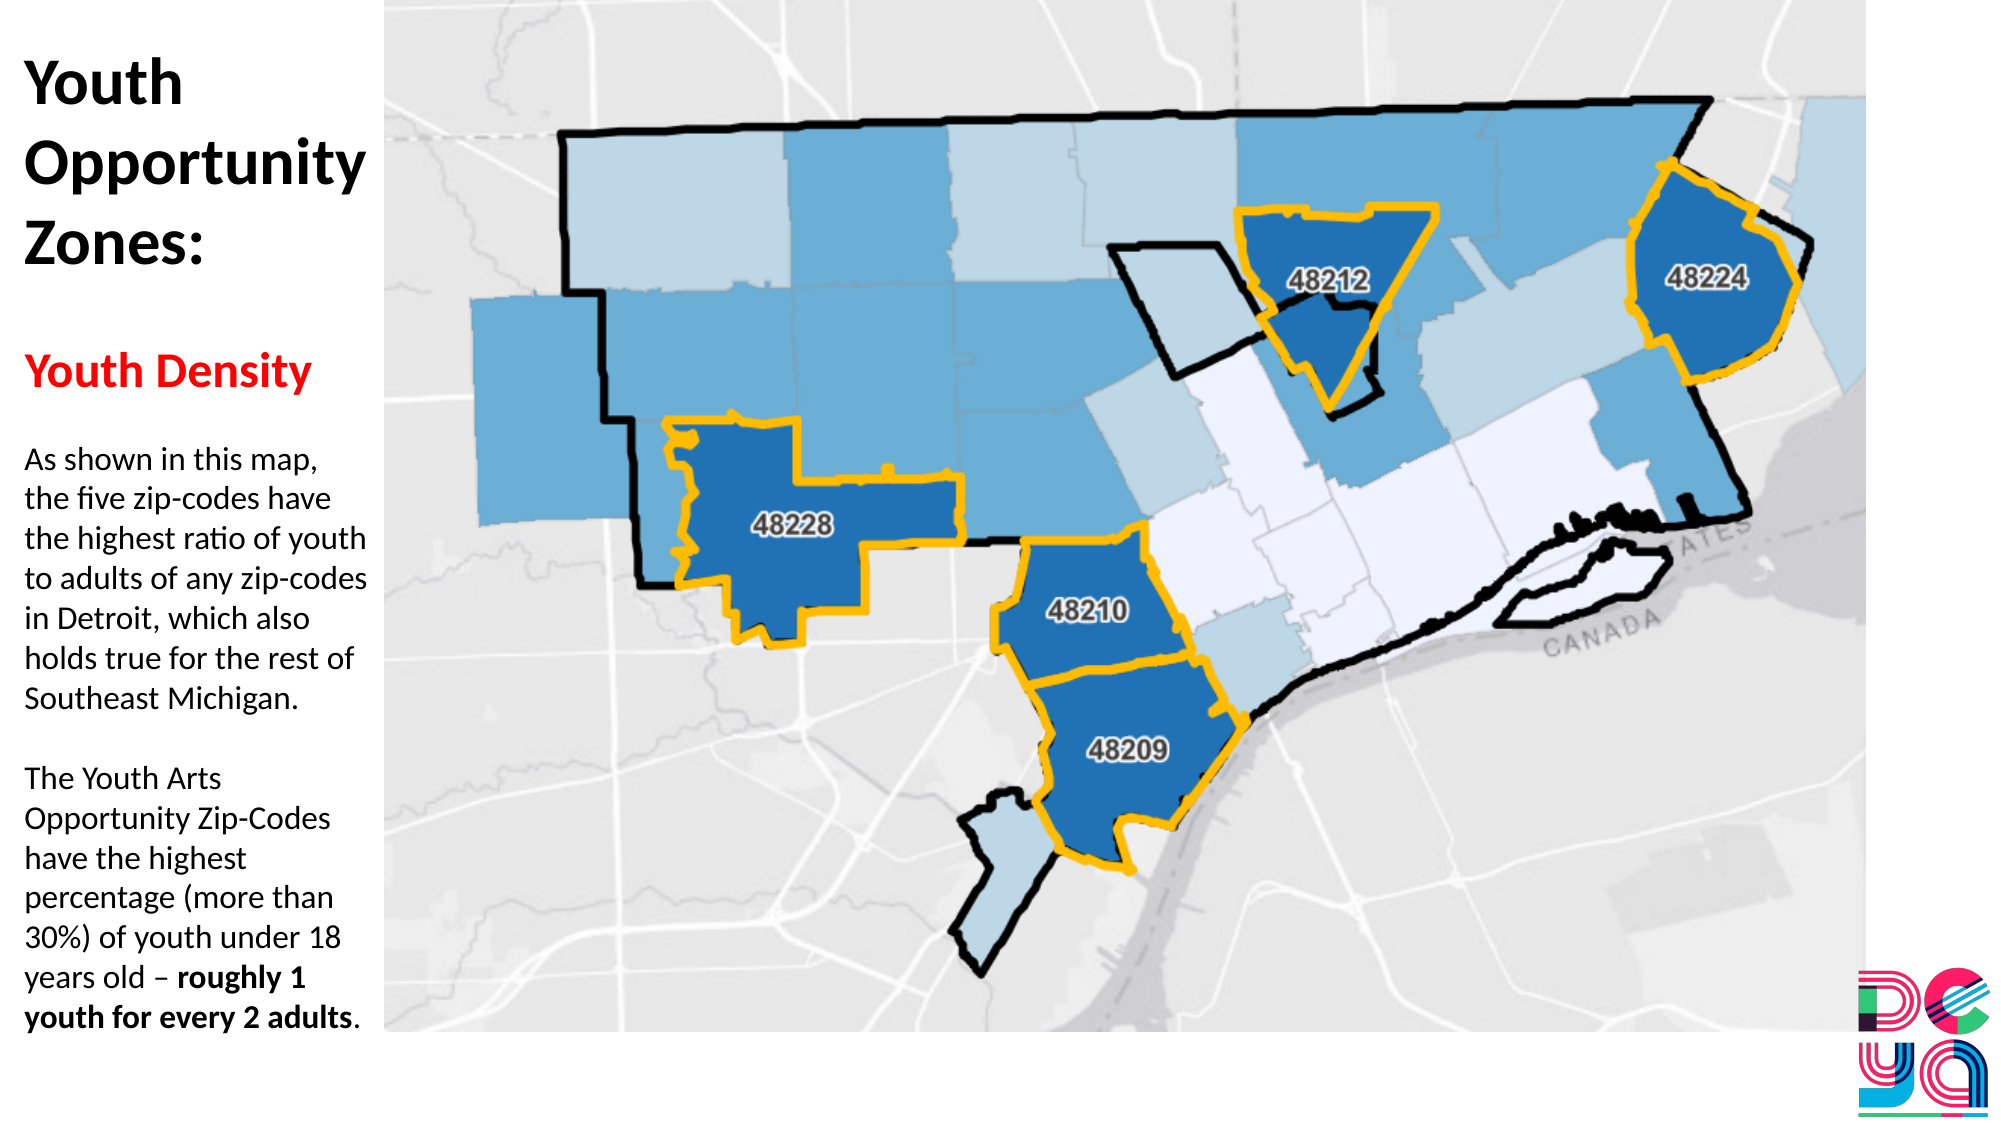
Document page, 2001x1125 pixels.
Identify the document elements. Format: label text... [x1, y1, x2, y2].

picture [384, 0, 2000, 1118]
text_box Youth Opportunity Zones: Youth Density [9, 30, 384, 406]
text_box As shown in this map, the five zip-codes have the highest ratio of youth to adults of any zip-codes in Detroit, which also holds true for the rest of Southeast Michigan. The Youth Arts Opportunity Zip-Codes have the highest percentage (more than 30%) of youth under 18 years old – roughly 1 youth for every 2 adults. [9, 429, 387, 1043]
